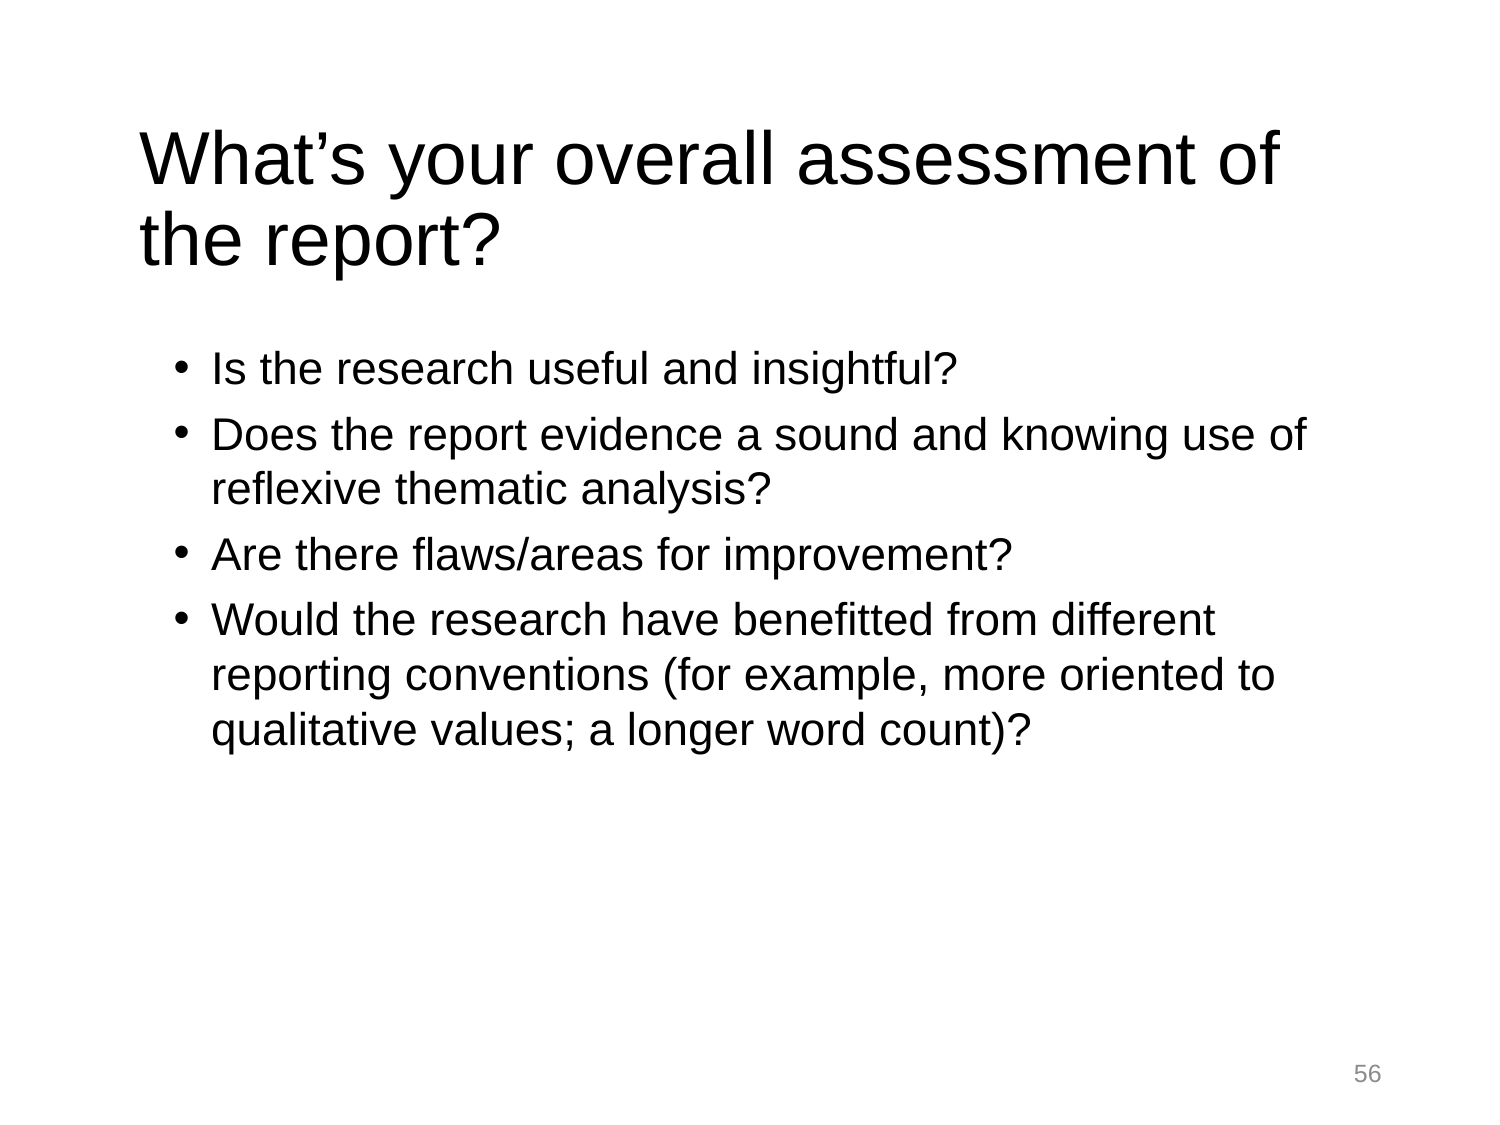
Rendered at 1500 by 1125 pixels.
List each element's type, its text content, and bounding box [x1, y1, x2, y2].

title What’s your overall assessment of the report? [124, 91, 1419, 310]
list Is the research useful and insightful? Does the report evidence a sound and knowing use of reflexive thematic analysis? Are there flaws/areas for improvement? Would the research have benefitted from different reporting conventions (for example, more oriented to qualitative values; a longer word count)? [158, 331, 1340, 1013]
slide_number 56 [1059, 1042, 1397, 1103]
